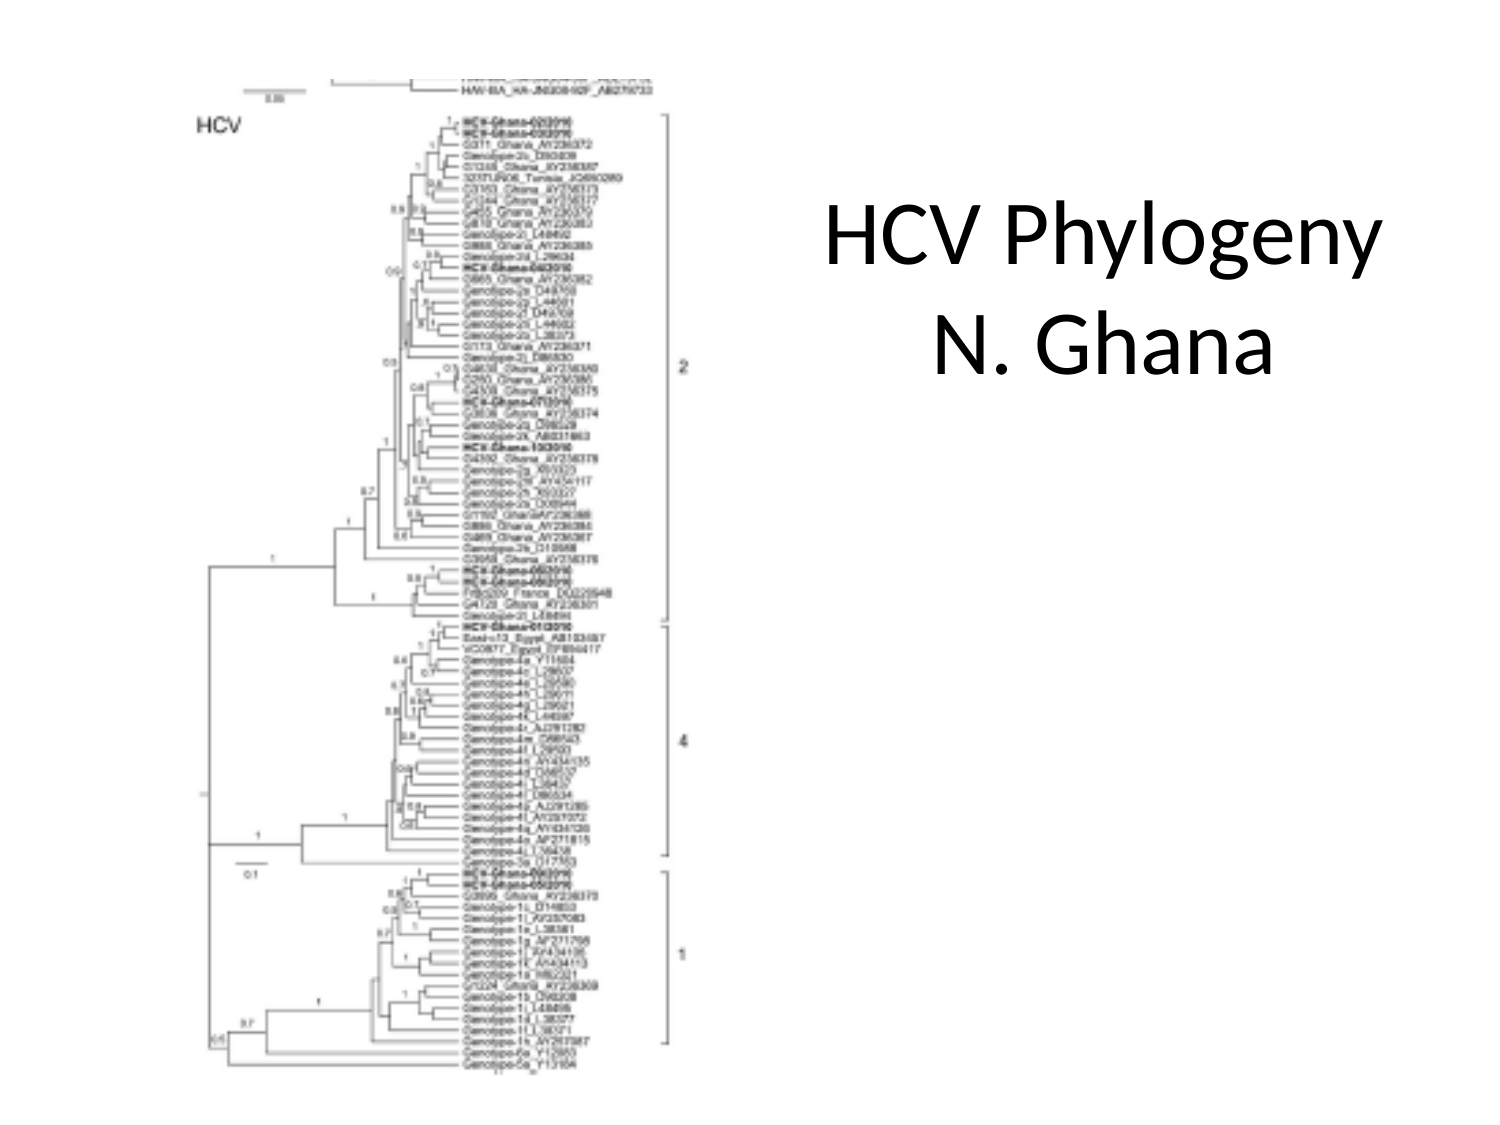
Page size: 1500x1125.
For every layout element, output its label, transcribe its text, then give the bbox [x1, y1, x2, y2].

picture [119, 79, 719, 1112]
title HCV Phylogeny N. Ghana [724, 113, 1500, 452]
